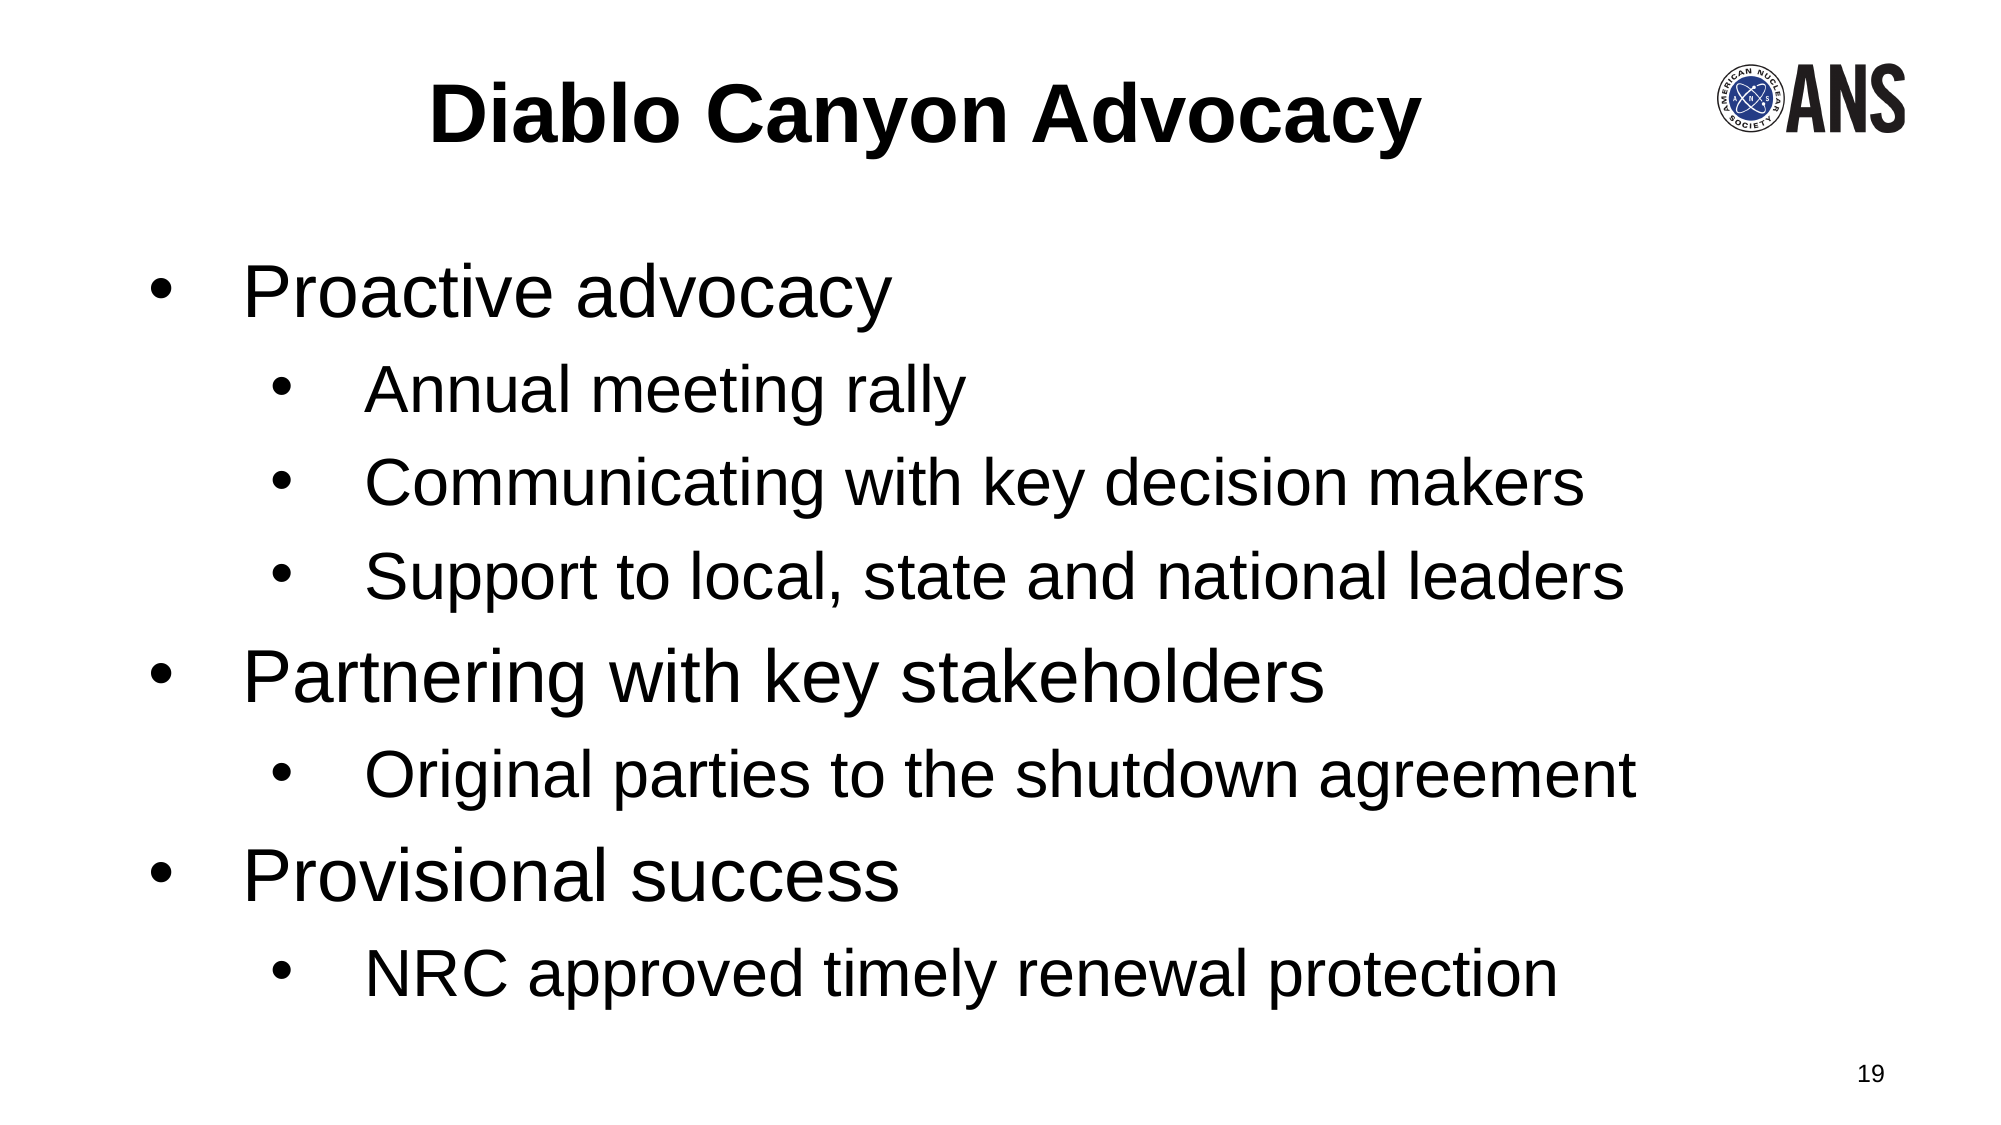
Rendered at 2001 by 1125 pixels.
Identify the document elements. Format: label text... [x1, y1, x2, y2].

title Diablo Canyon Advocacy [99, 65, 1775, 254]
list Proactive advocacy Annual meeting rally Communicating with key decision makers Support to local, state and national leaders Partnering with key stakeholders Original parties to the shutdown agreement Provisional success NRC approved timely renewal protection [133, 234, 1866, 1060]
slide_number 19 [1433, 1042, 1900, 1103]
